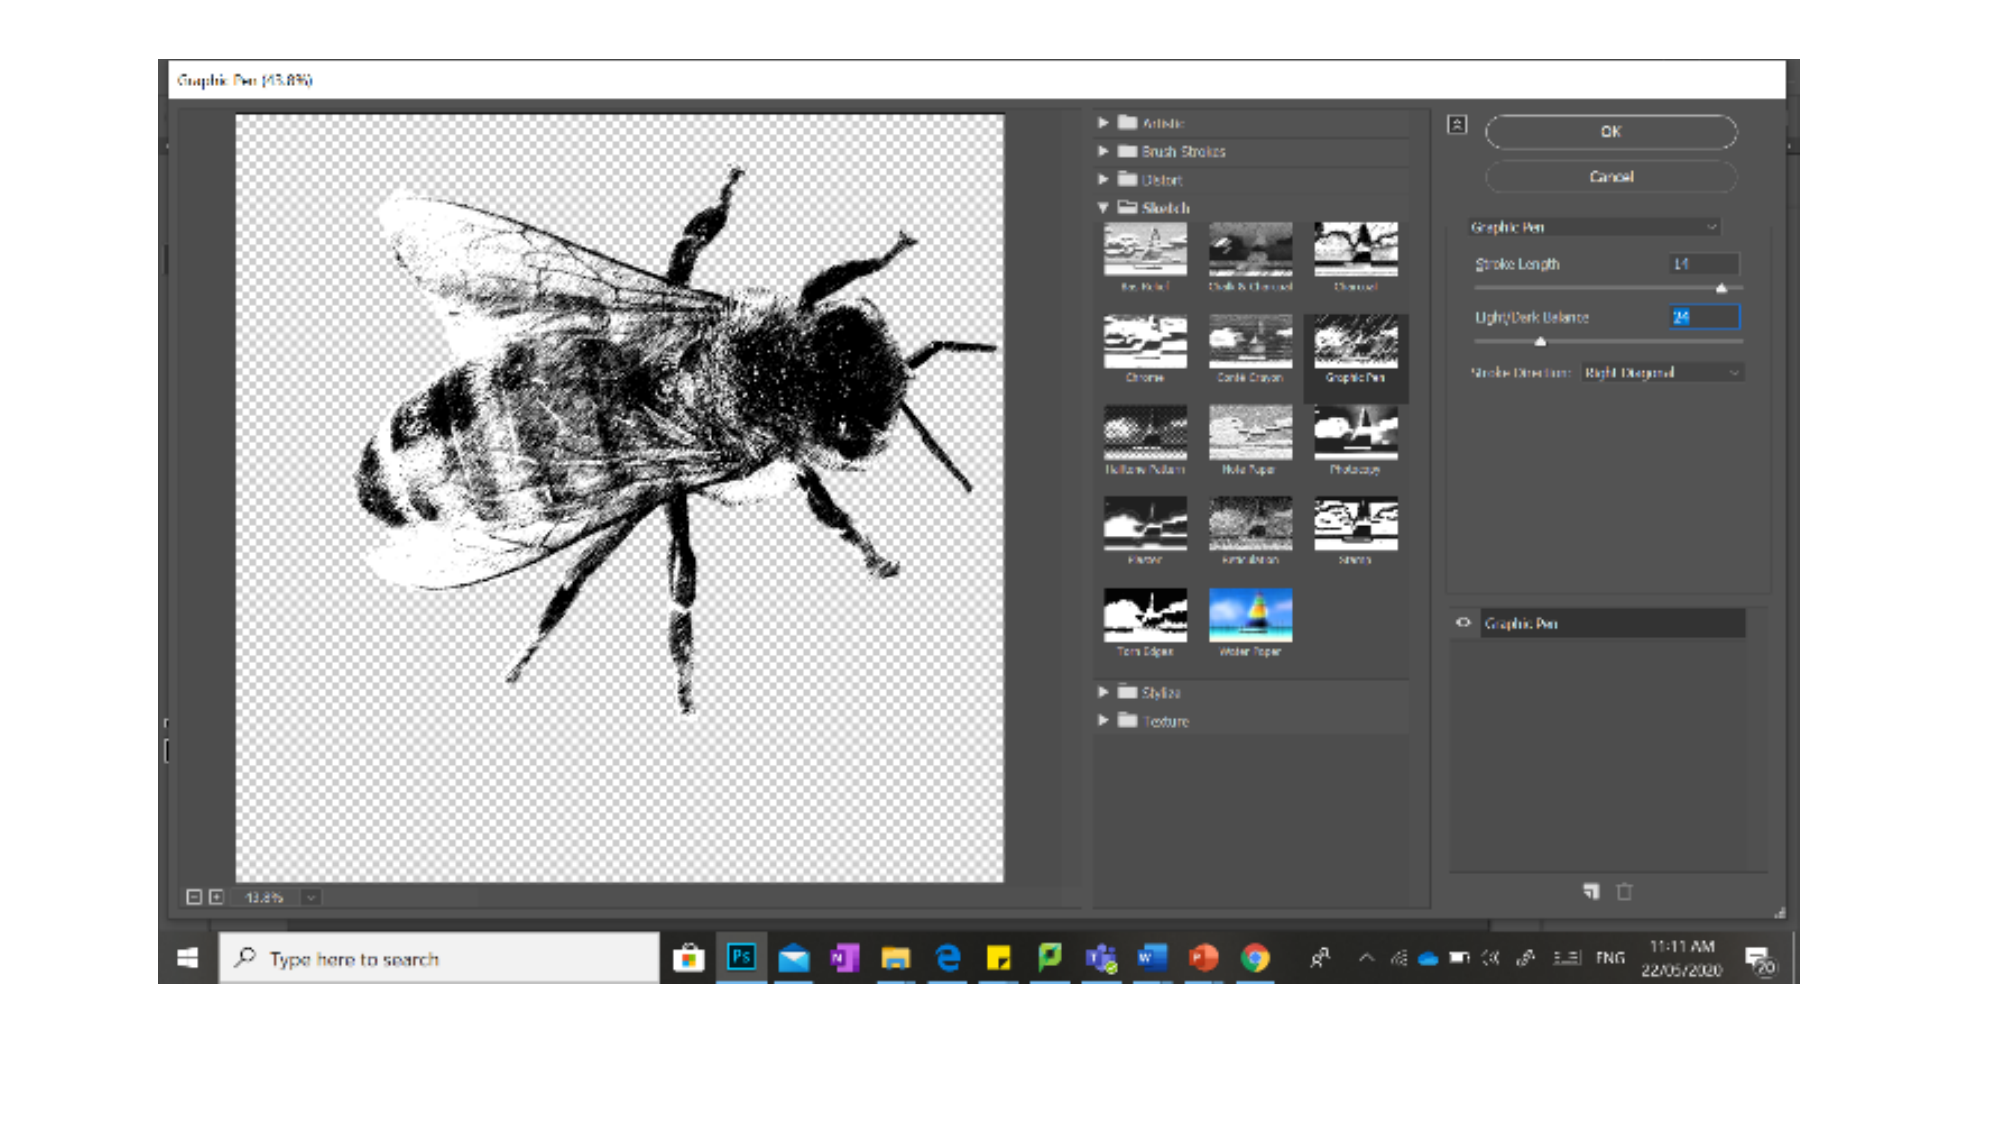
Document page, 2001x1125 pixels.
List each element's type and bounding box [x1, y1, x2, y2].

picture [158, 59, 1800, 984]
